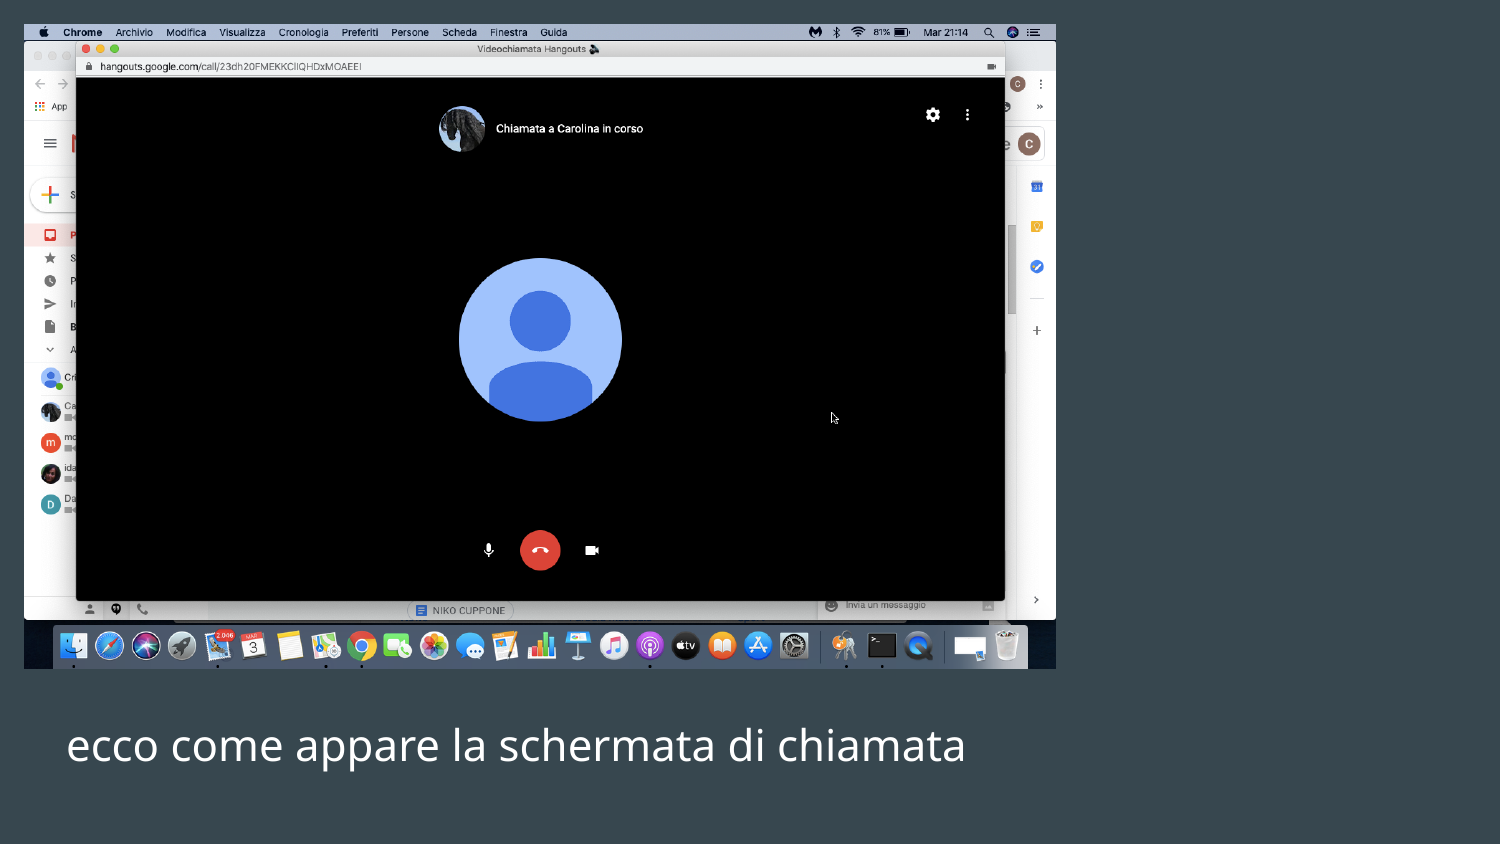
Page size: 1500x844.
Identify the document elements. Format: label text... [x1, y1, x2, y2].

picture [24, 24, 1056, 670]
list ecco come appare la schermata di chiamata [51, 694, 1036, 794]
